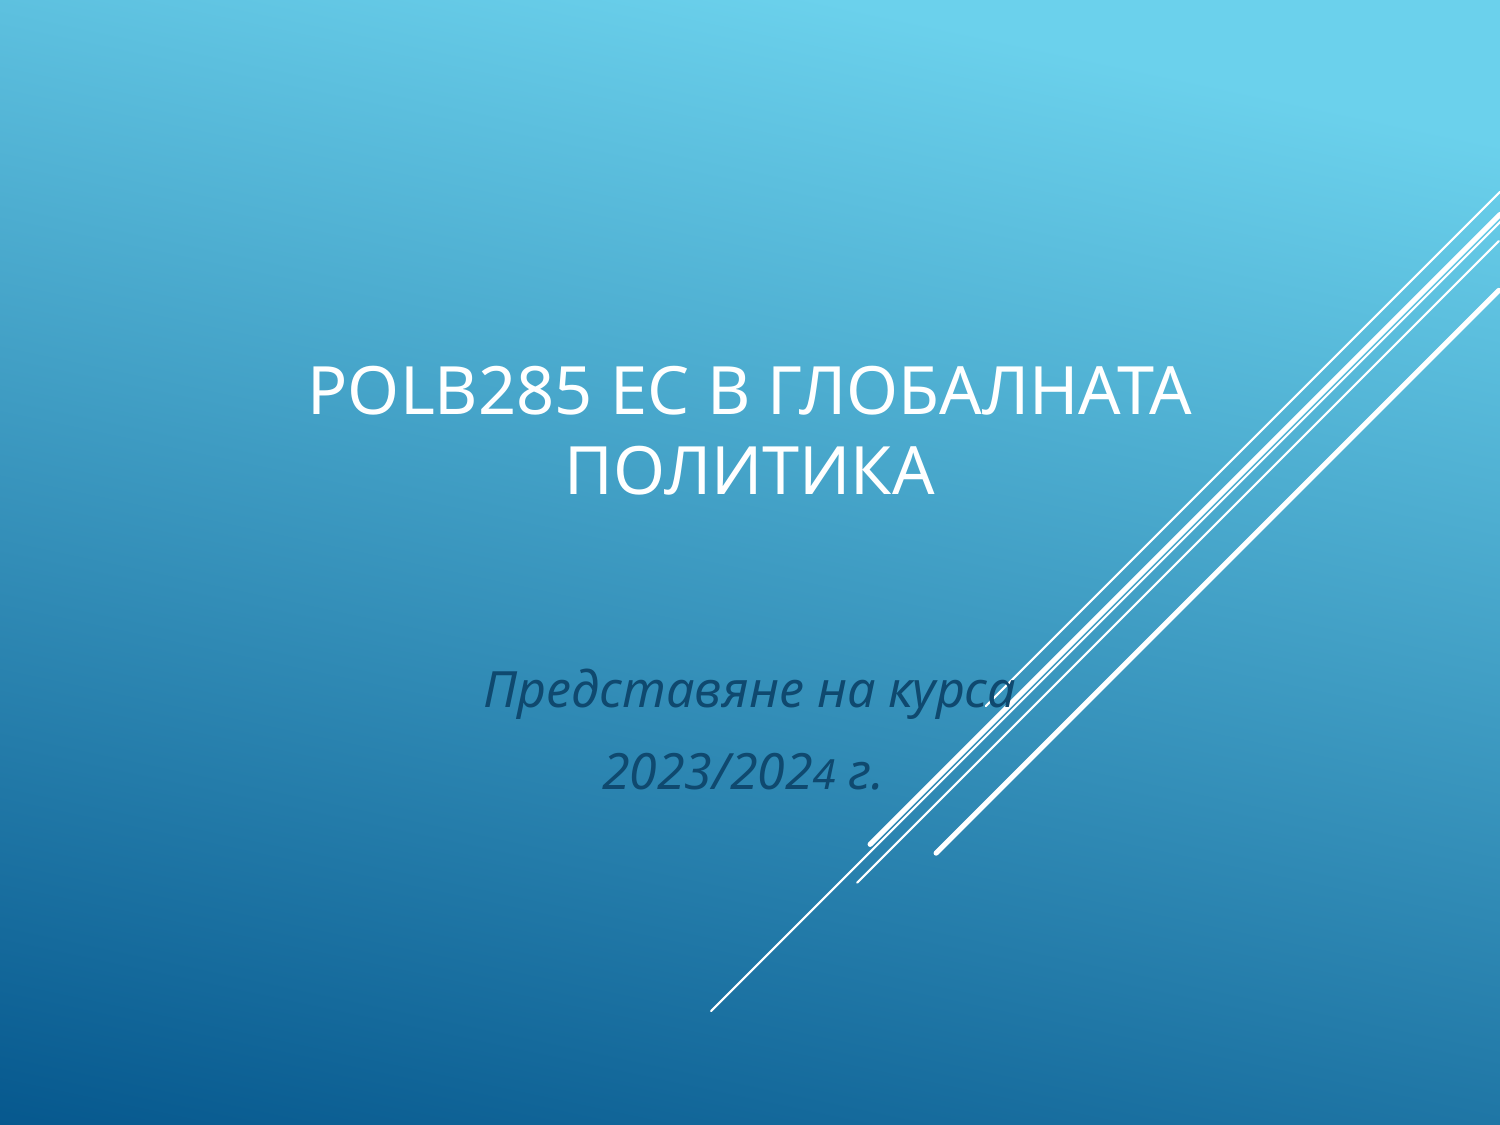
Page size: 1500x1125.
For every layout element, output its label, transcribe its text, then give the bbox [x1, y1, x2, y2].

title polb285 ЕС в глобалната политика [218, 337, 1282, 515]
subtitle Представяне на курса 2023/2024 г. [99, 650, 1400, 913]
